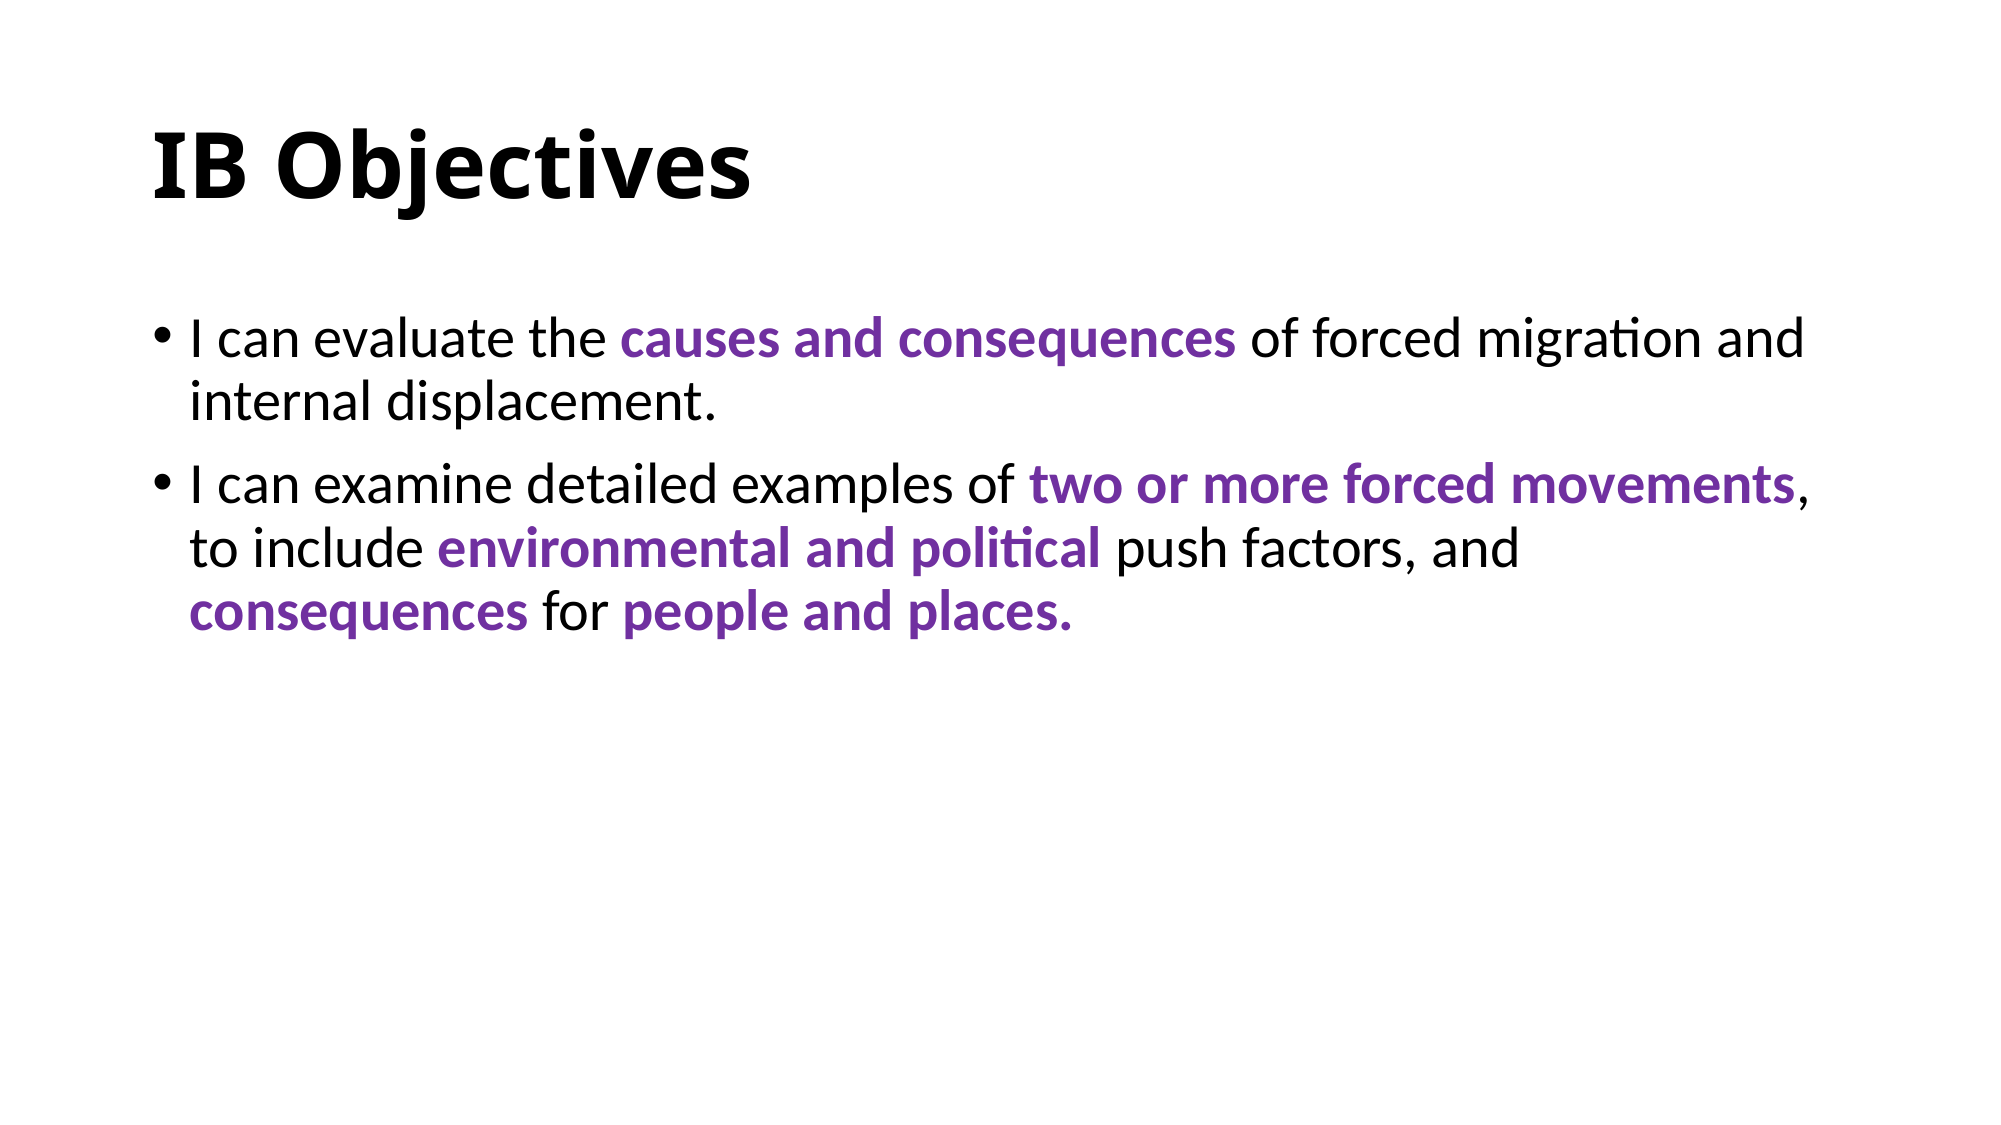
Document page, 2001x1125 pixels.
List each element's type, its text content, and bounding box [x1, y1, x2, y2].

title IB Objectives [137, 59, 1863, 278]
list I can evaluate the causes and consequences of forced migration and internal displacement. I can examine detailed examples of two or more forced movements, to include environmental and political push factors, and consequences for people and places. [137, 299, 1863, 1014]
